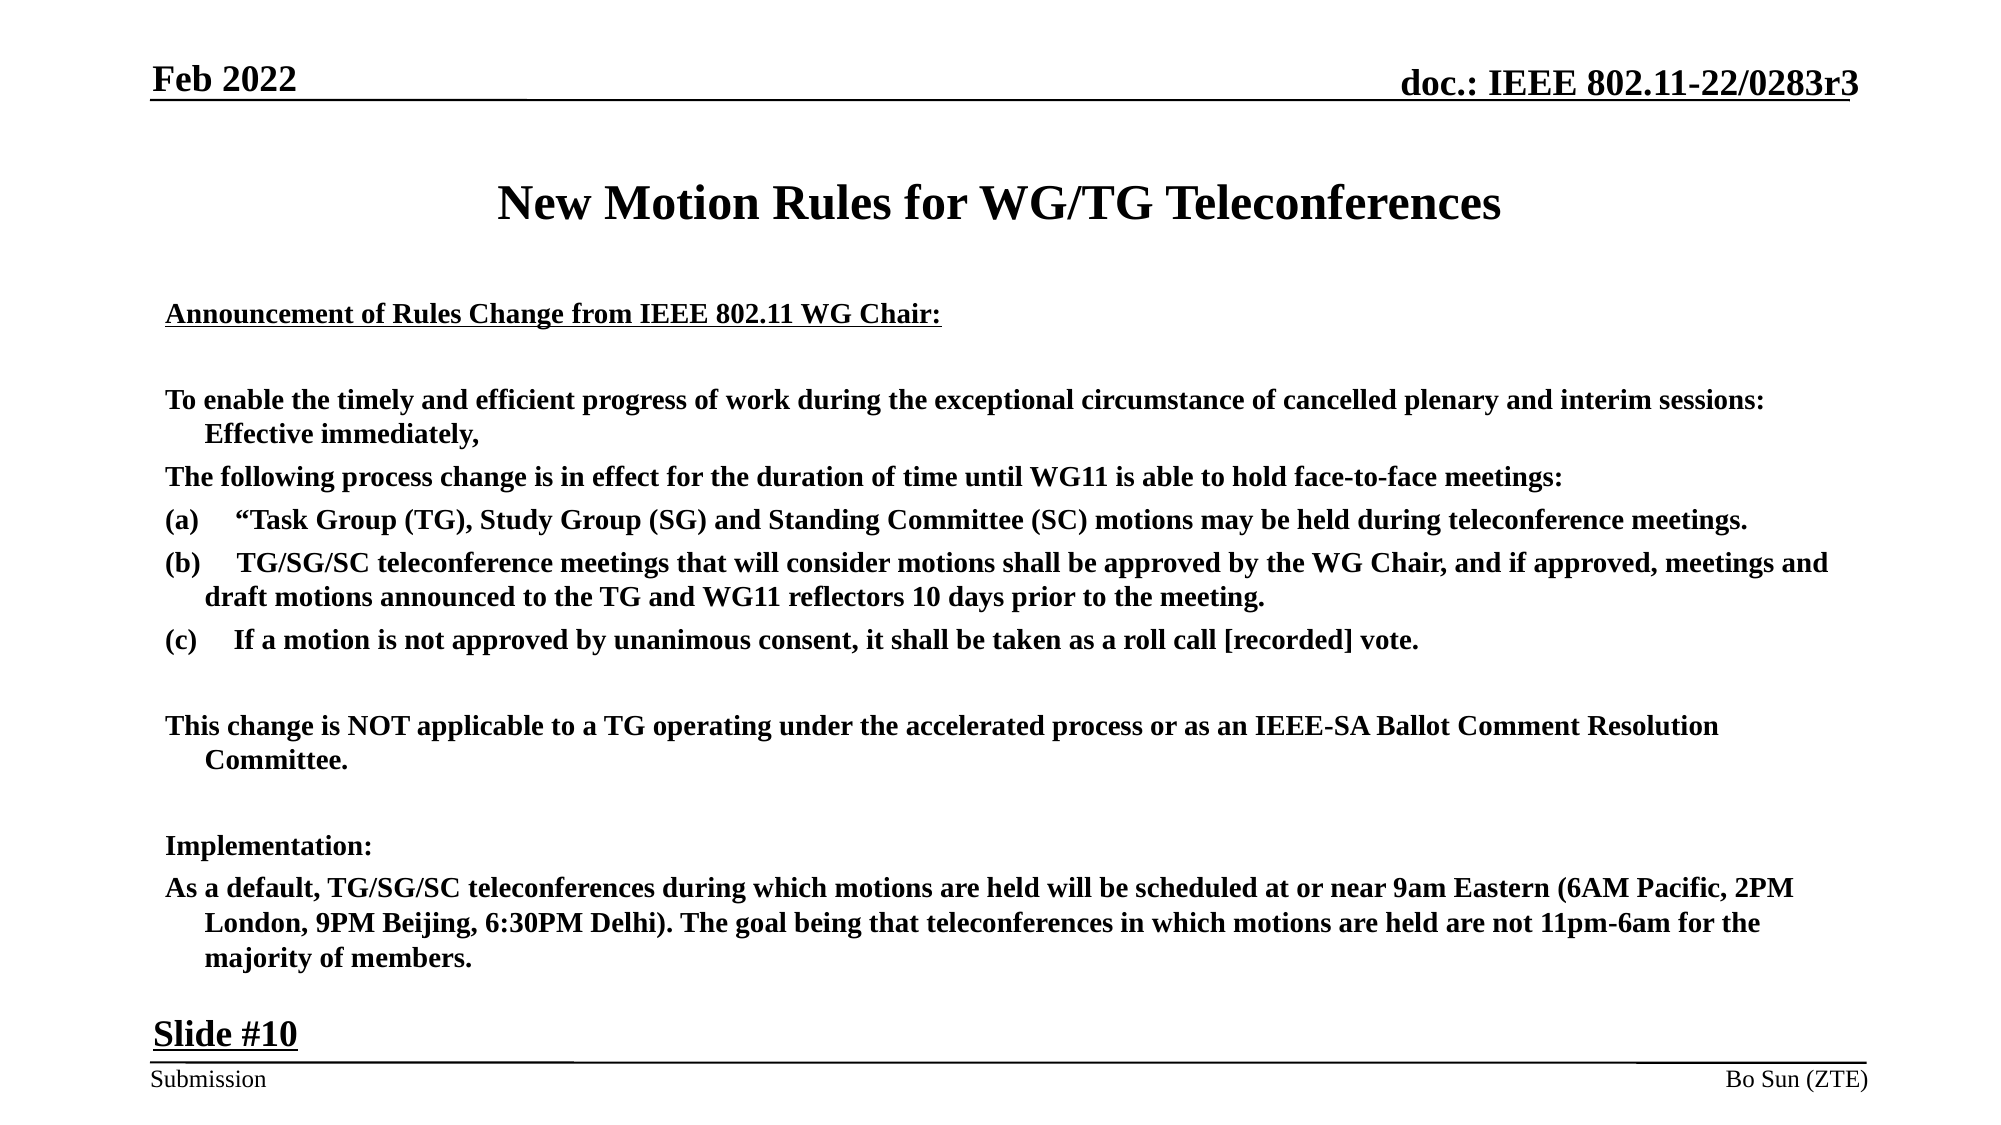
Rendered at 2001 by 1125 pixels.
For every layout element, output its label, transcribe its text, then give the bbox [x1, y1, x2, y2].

footer Bo Sun (ZTE) [1171, 1061, 1869, 1093]
list Announcement of Rules Change from IEEE 802.11 WG Chair: To enable the timely and efficient progress of work during the exceptional circumstance of cancelled plenary and interim sessions: Effective immediately, The following process change is in effect for the duration of time until WG11 is able to hold face-to-face meetings: (a) “Task Group (TG), Study Group (SG) and Standing Committee (SC) motions may be held during teleconference meetings. (b) TG/SG/SC teleconference meetings that will consider motions shall be approved by the WG Chair, and if approved, meetings and draft motions announced to the TG and WG11 reflectors 10 days prior to the meeting. (c) If a motion is not approved by unanimous consent, it shall be taken as a roll call [recorded] vote. This change is NOT applicable to a TG operating under the accelerated process or as an IEEE-SA Ballot Comment Resolution Committee. Implementation: As a default, TG/SG/SC teleconferences during which motions are held will be scheduled at or near 9am Eastern (6AM Pacific, 2PM London, 9PM Beijing, 6:30PM Delhi). The goal being that teleconferences in which motions are held are not 11pm-6am for the majority of members. [149, 287, 1850, 988]
text_box Slide #10 [138, 1001, 314, 1062]
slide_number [152, 54, 563, 100]
title New Motion Rules for WG/TG Teleconferences [149, 112, 1850, 287]
